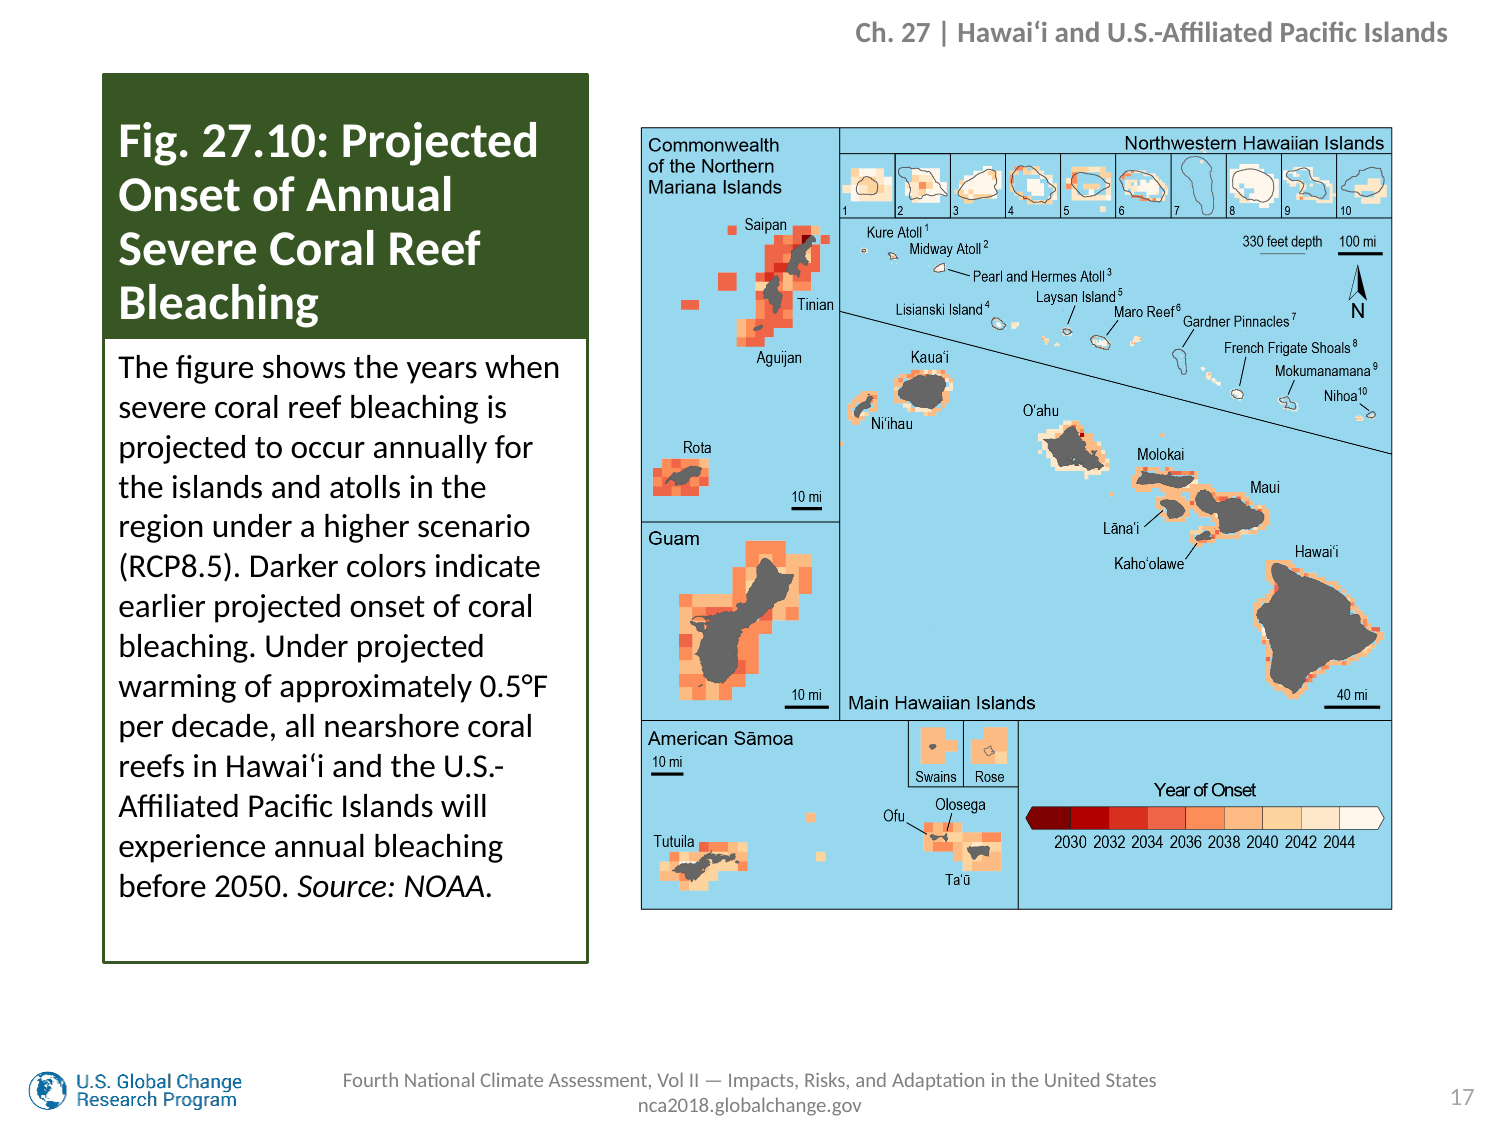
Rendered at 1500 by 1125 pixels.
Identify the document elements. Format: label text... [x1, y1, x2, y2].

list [639, 125, 1396, 911]
list Ch. 27 | Hawai‘i and U.S.-Affiliated Pacific Islands [34, 10, 1464, 57]
title Fig. 27.10: Projected Onset of Annual Severe Coral Reef Bleaching [102, 73, 589, 336]
picture [21, 1065, 245, 1116]
list The figure shows the years when severe coral reef bleaching is projected to occur annually for the islands and atolls in the region under a higher scenario (RCP8.5). Darker colors indicate earlier projected onset of coral bleaching. Under projected warming of approximately 0.5°F per decade, all nearshore coral reefs in Hawai‘i and the U.S.-Affiliated Pacific Islands will experience annual bleaching before 2050. Source: NOAA. [102, 336, 589, 964]
